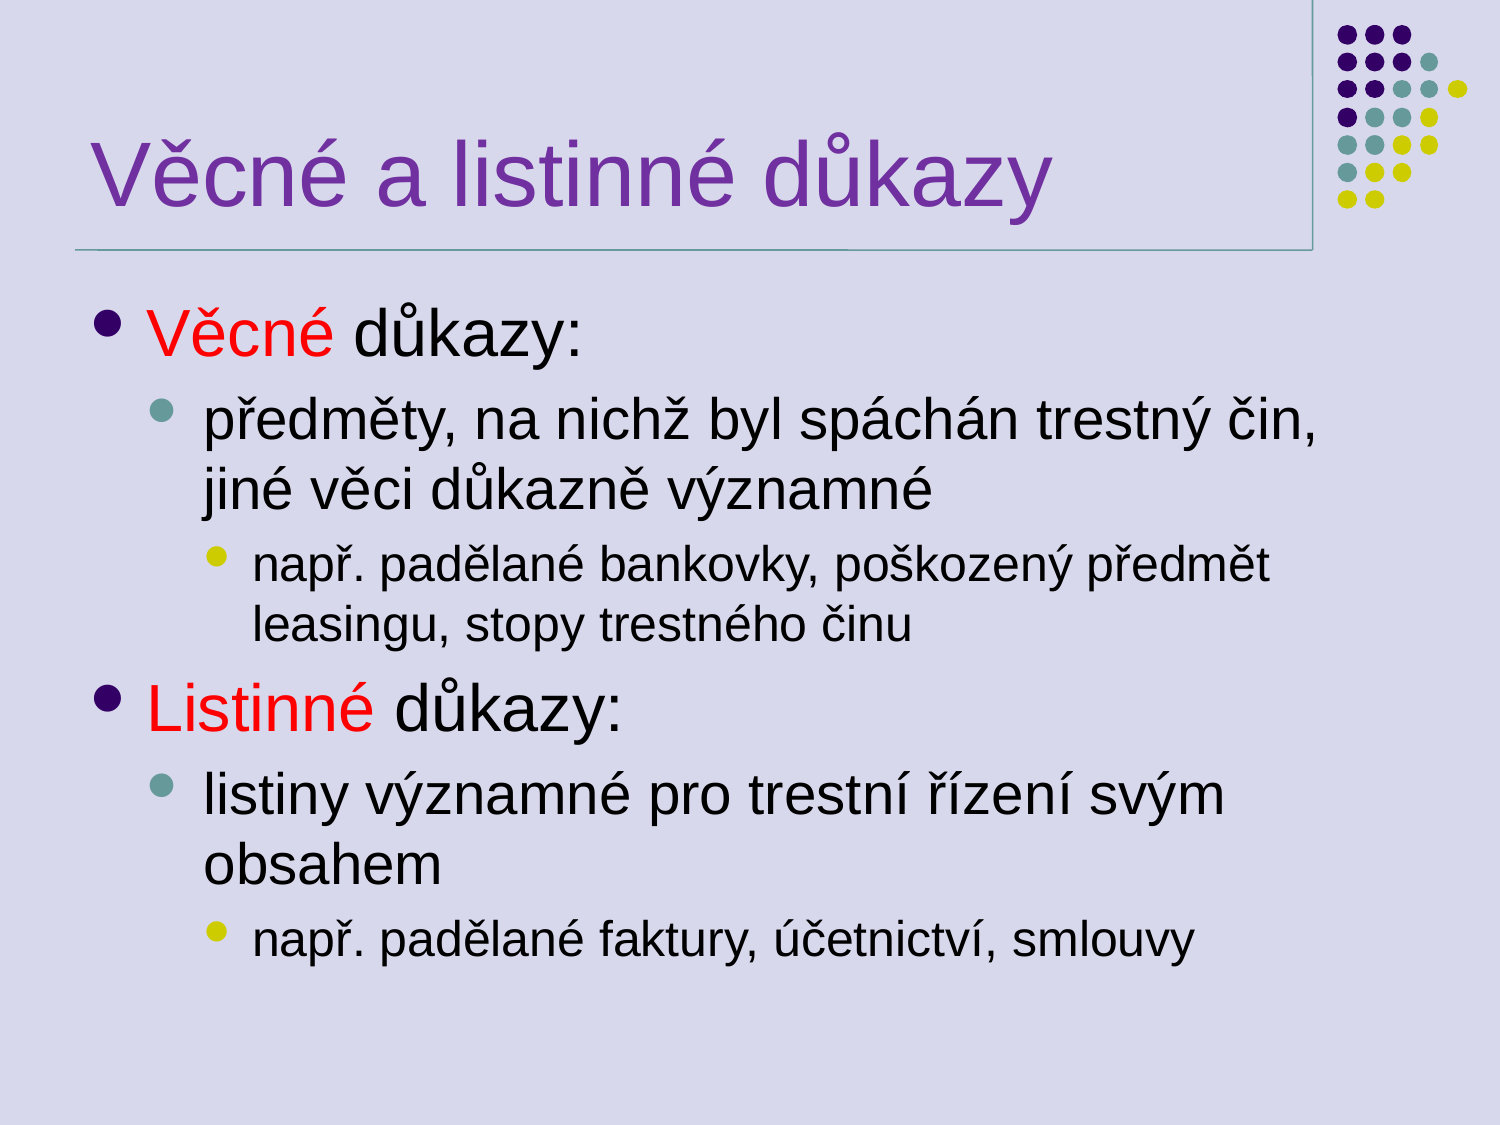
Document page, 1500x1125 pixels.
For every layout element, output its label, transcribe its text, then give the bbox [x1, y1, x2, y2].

title Věcné a listinné důkazy [75, 20, 1313, 233]
list Věcné důkazy: předměty, na nichž byl spáchán trestný čin, jiné věci důkazně významné např. padělané bankovky, poškozený předmět leasingu, stopy trestného činu Listinné důkazy: listiny významné pro trestní řízení svým obsahem např. padělané faktury, účetnictví, smlouvy [75, 282, 1425, 1024]
